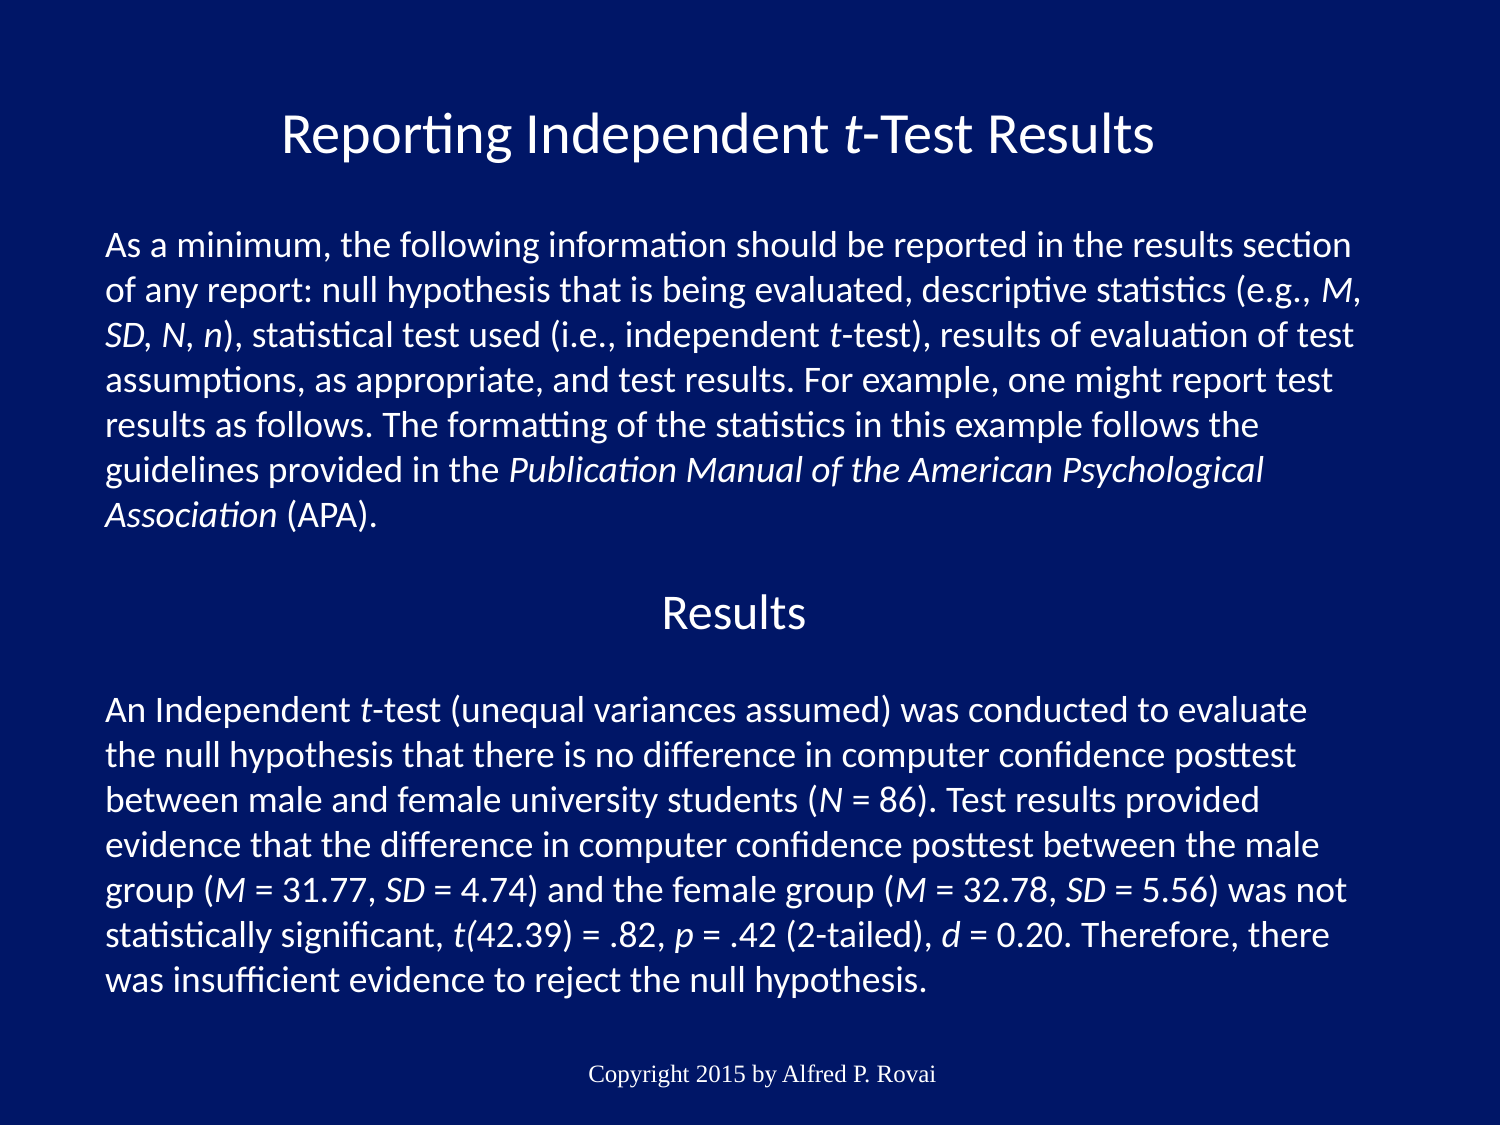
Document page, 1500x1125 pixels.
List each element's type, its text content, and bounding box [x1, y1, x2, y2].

text_box As a minimum, the following information should be reported in the results section of any report: null hypothesis that is being evaluated, descriptive statistics (e.g., M, SD, N, n), statistical test used (i.e., independent t-test), results of evaluation of test assumptions, as appropriate, and test results. For example, one might report test results as follows. The formatting of the statistics in this example follows the guidelines provided in the Publication Manual of the American Psychological Association (APA). Results An Independent t-test (unequal variances assumed) was conducted to evaluate the null hypothesis that there is no difference in computer confidence posttest between male and female university students (N = 86). Test results provided evidence that the difference in computer confidence posttest between the male group (M = 31.77, SD = 4.74) and the female group (M = 32.78, SD = 5.56) was not statistically significant, t(42.39) = .82, p = .42 (2-tailed), d = 0.20. Therefore, there was insufficient evidence to reject the null hypothesis. [90, 212, 1378, 1008]
text_box Reporting Independent t-Test Results [87, 87, 1350, 173]
footer Copyright 2015 by Alfred P. Rovai [262, 1042, 1263, 1103]
